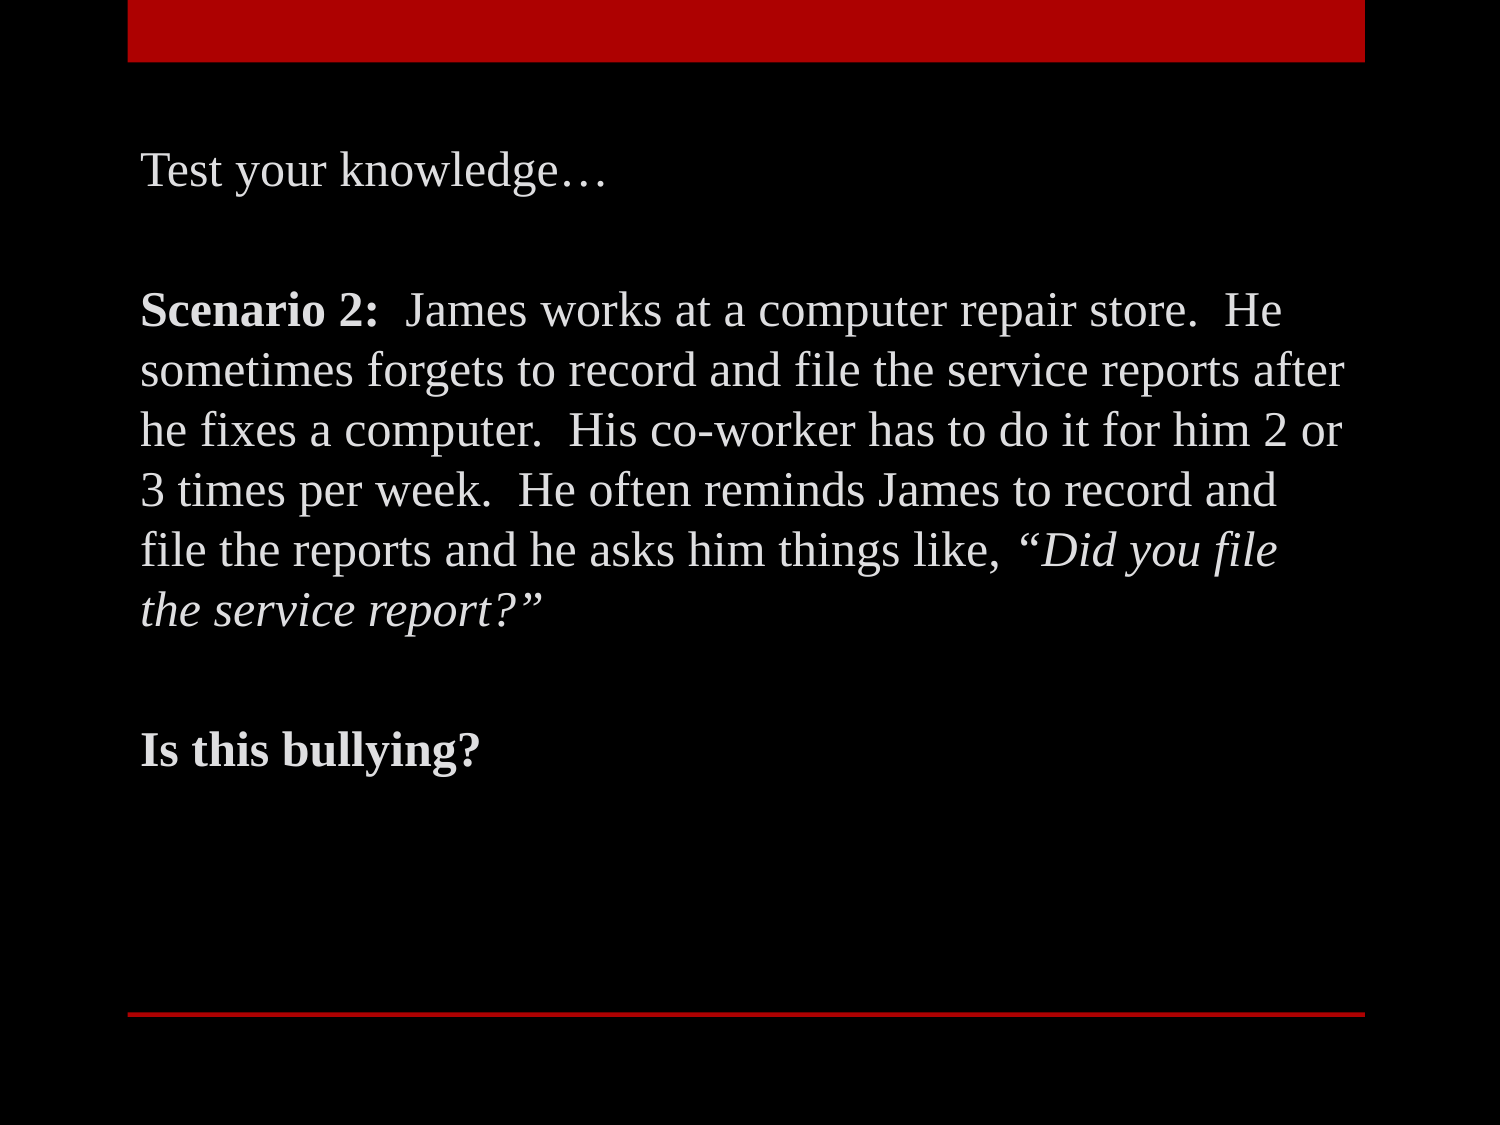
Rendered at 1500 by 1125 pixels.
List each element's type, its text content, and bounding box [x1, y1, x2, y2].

list Test your knowledge… Scenario 2: James works at a computer repair store. He sometimes forgets to record and file the service reports after he fixes a computer. His co-worker has to do it for him 2 or 3 times per week. He often reminds James to record and file the reports and he asks him things like, “Did you file the service report?” Is this bullying? [125, 112, 1363, 800]
